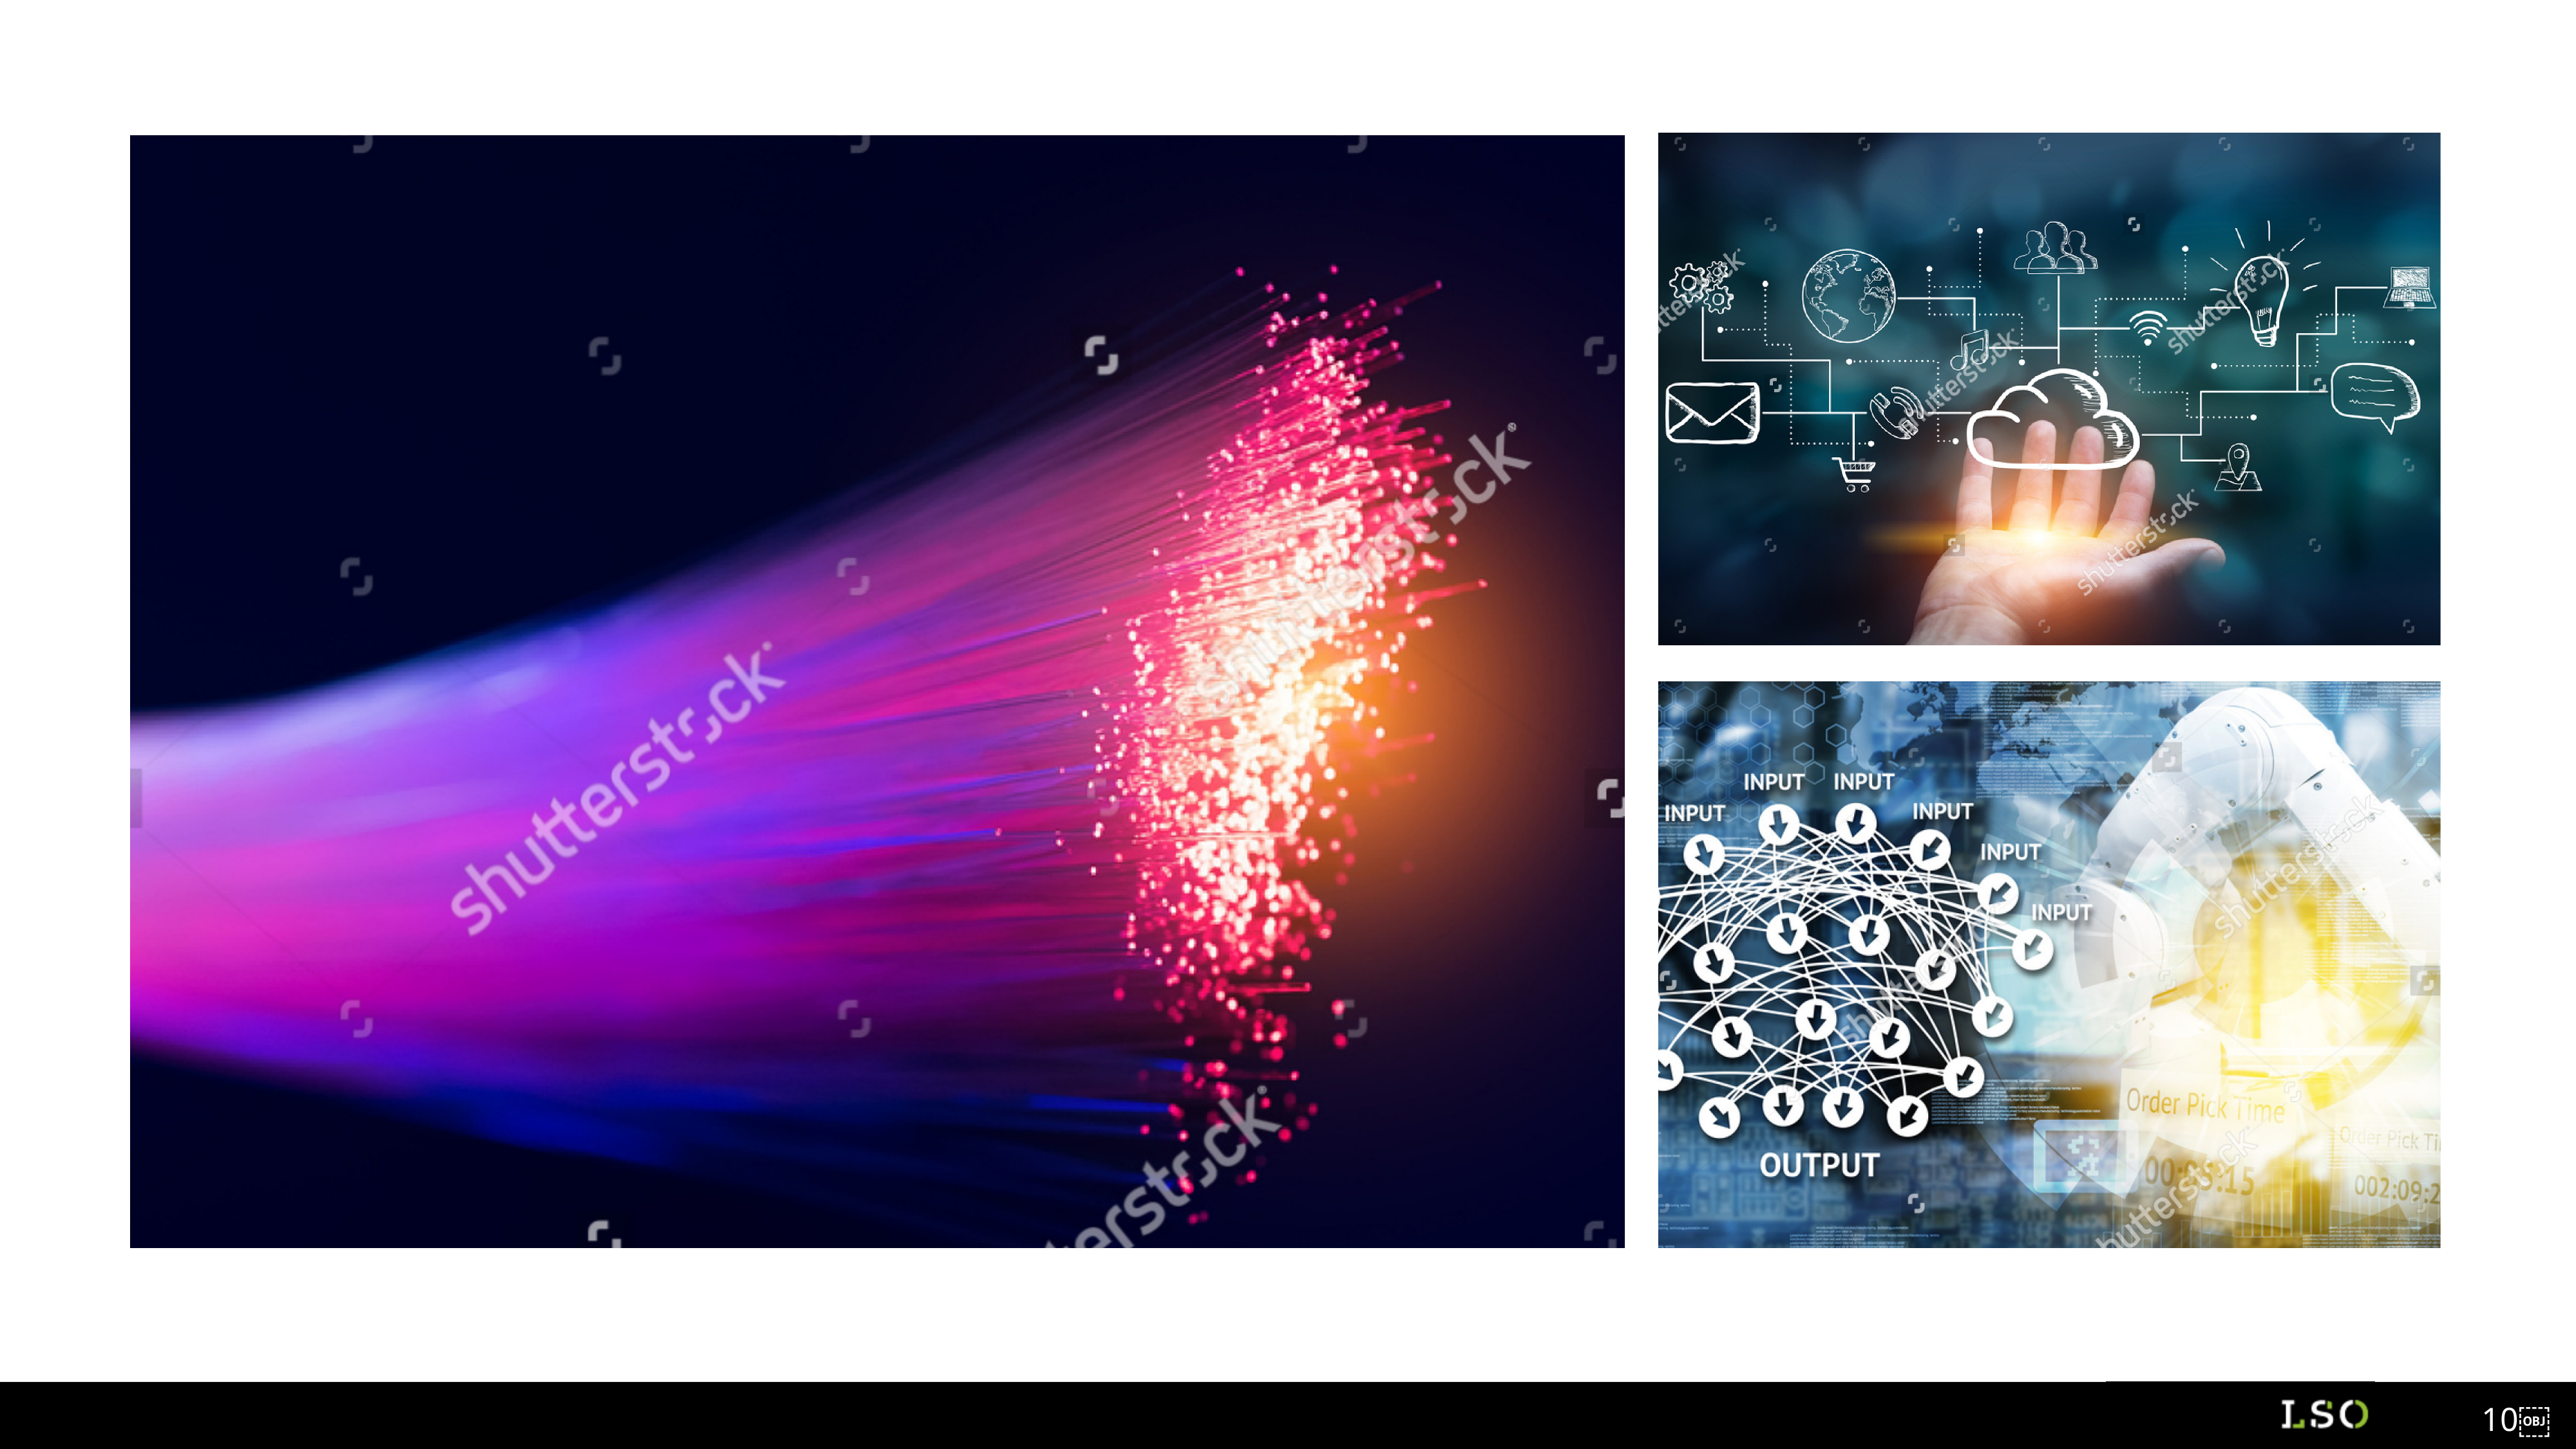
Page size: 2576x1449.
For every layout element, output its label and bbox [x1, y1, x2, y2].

picture [2106, 1381, 2375, 1449]
picture [2268, 221, 2271, 241]
picture [2183, 246, 2188, 251]
picture [2294, 238, 2304, 248]
picture [2430, 207, 2438, 211]
picture [2309, 218, 2316, 225]
picture [129, 135, 1625, 1249]
picture [2293, 206, 2300, 211]
picture [2241, 242, 2244, 248]
picture [1658, 132, 2441, 646]
picture [2376, 537, 2390, 542]
picture [2314, 224, 2320, 231]
picture [1658, 681, 2441, 1249]
picture [2237, 232, 2241, 240]
